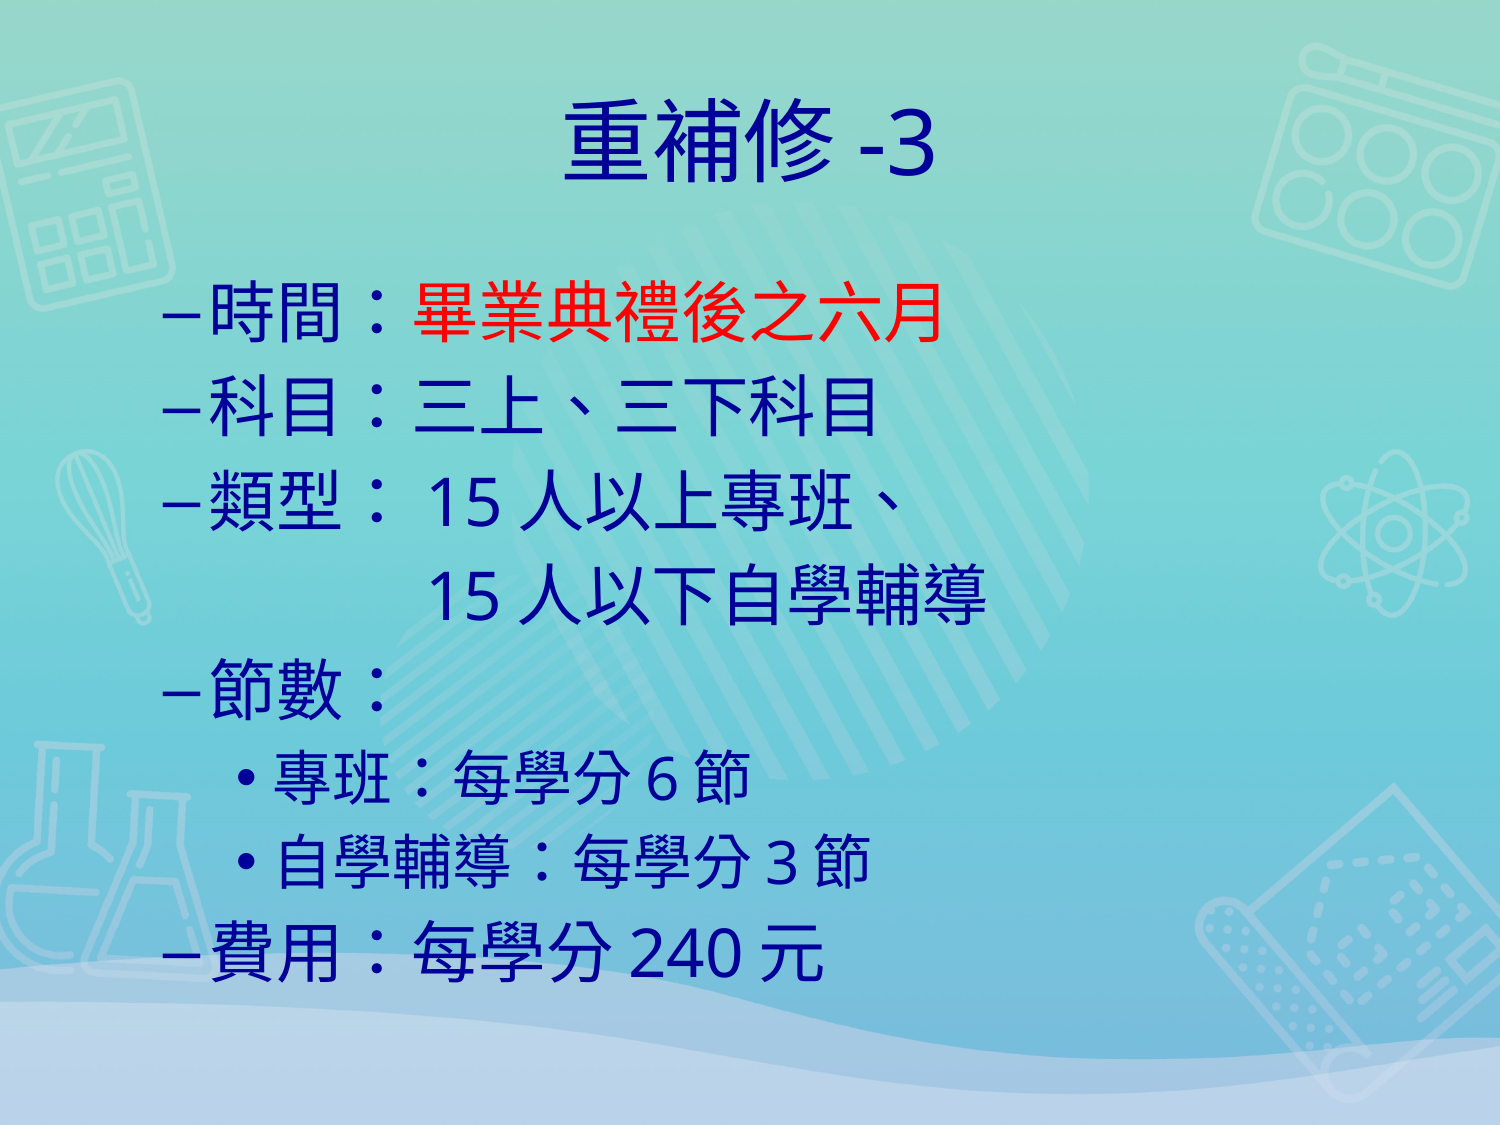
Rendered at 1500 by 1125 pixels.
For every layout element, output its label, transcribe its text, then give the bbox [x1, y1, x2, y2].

title 重補修-3 [75, 45, 1425, 233]
picture [0, 0, 1500, 1125]
list 時間：畢業典禮後之六月 科目：三上、三下科目 類型：15人以上專班、 15人以下自學輔導 節數： 專班：每學分6節 自學輔導：每學分3節 費用：每學分240元 [75, 262, 1425, 1005]
